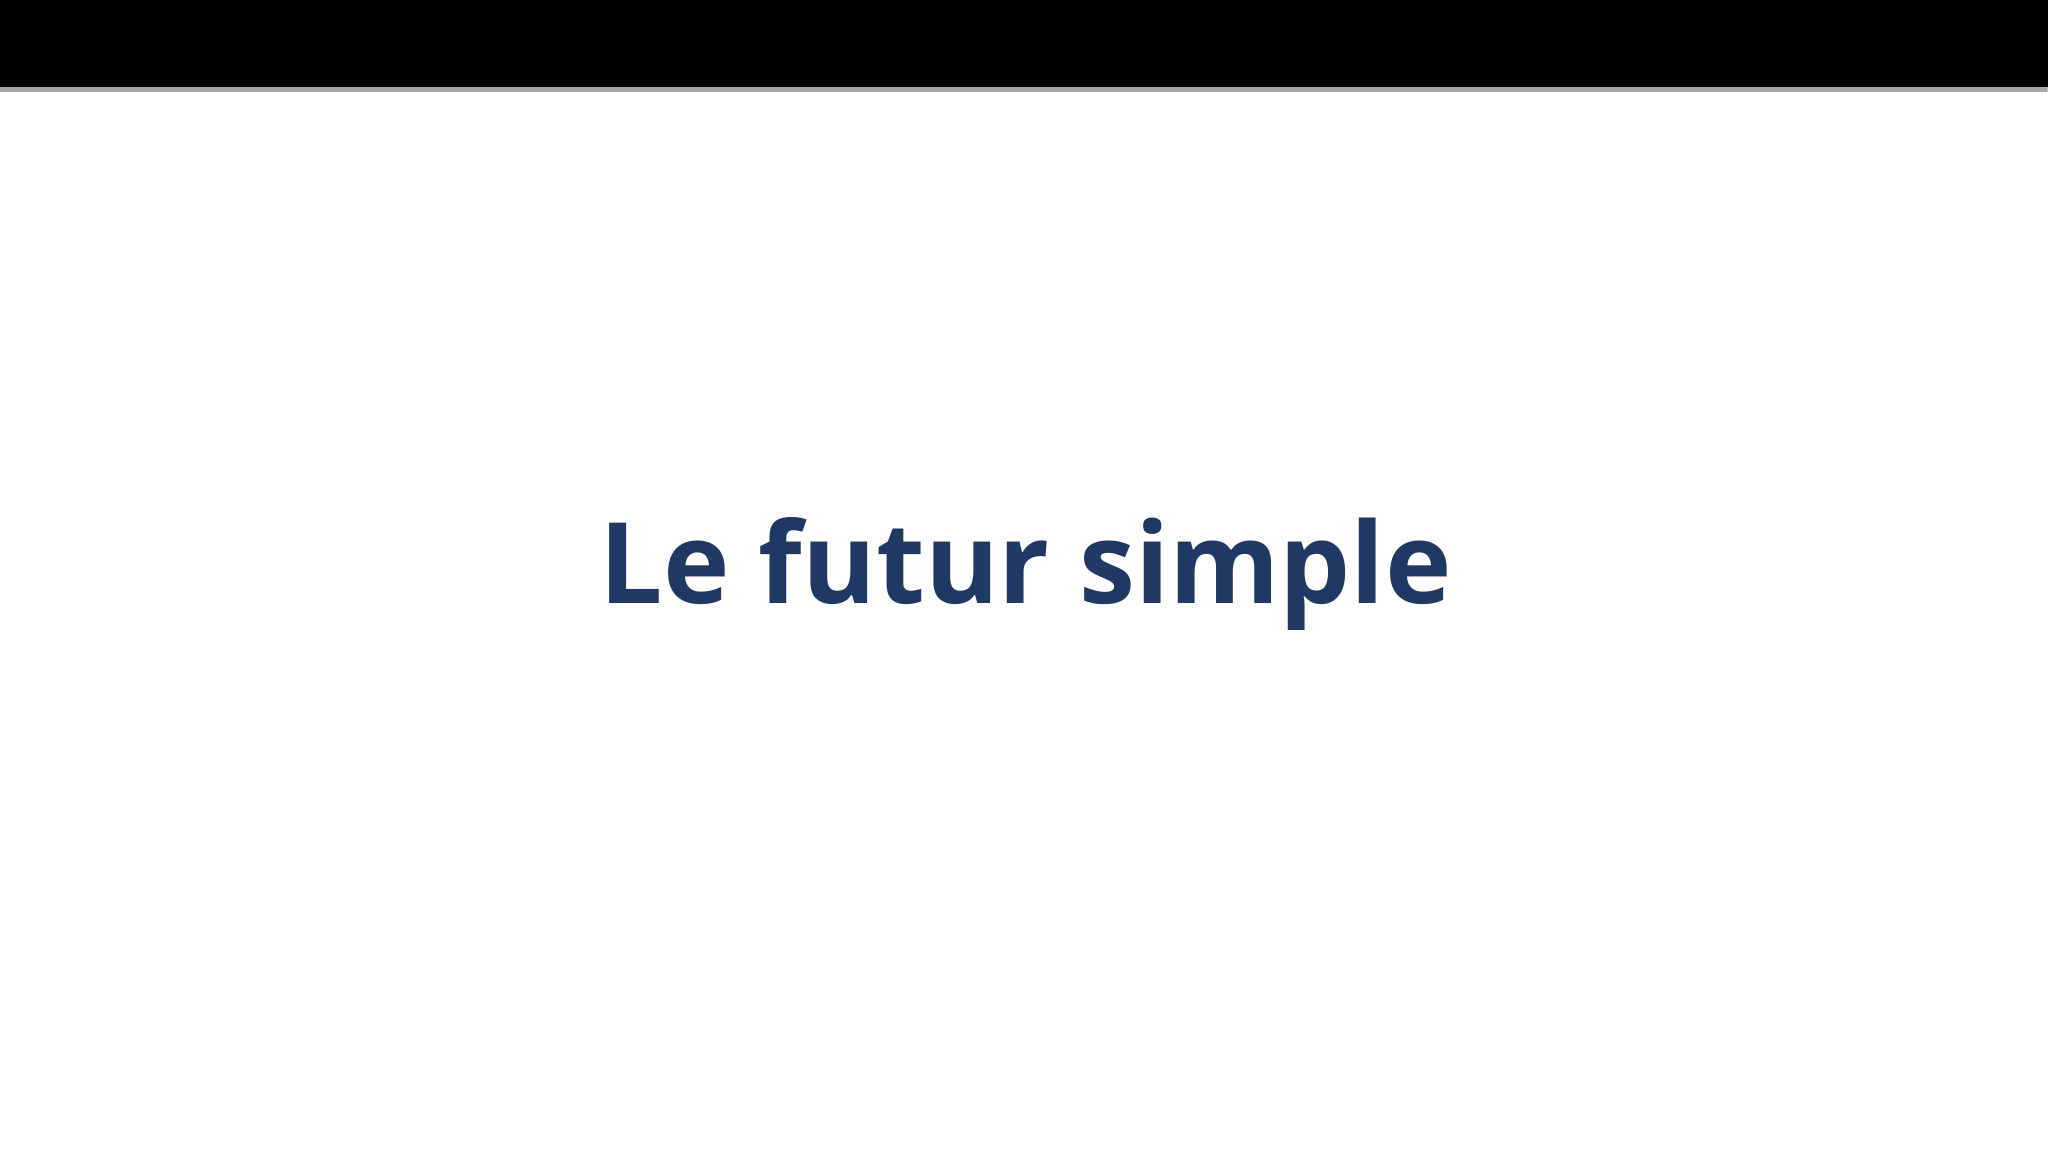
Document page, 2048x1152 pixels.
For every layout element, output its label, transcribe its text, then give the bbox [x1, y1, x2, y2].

title Le futur simple [181, 414, 1871, 703]
